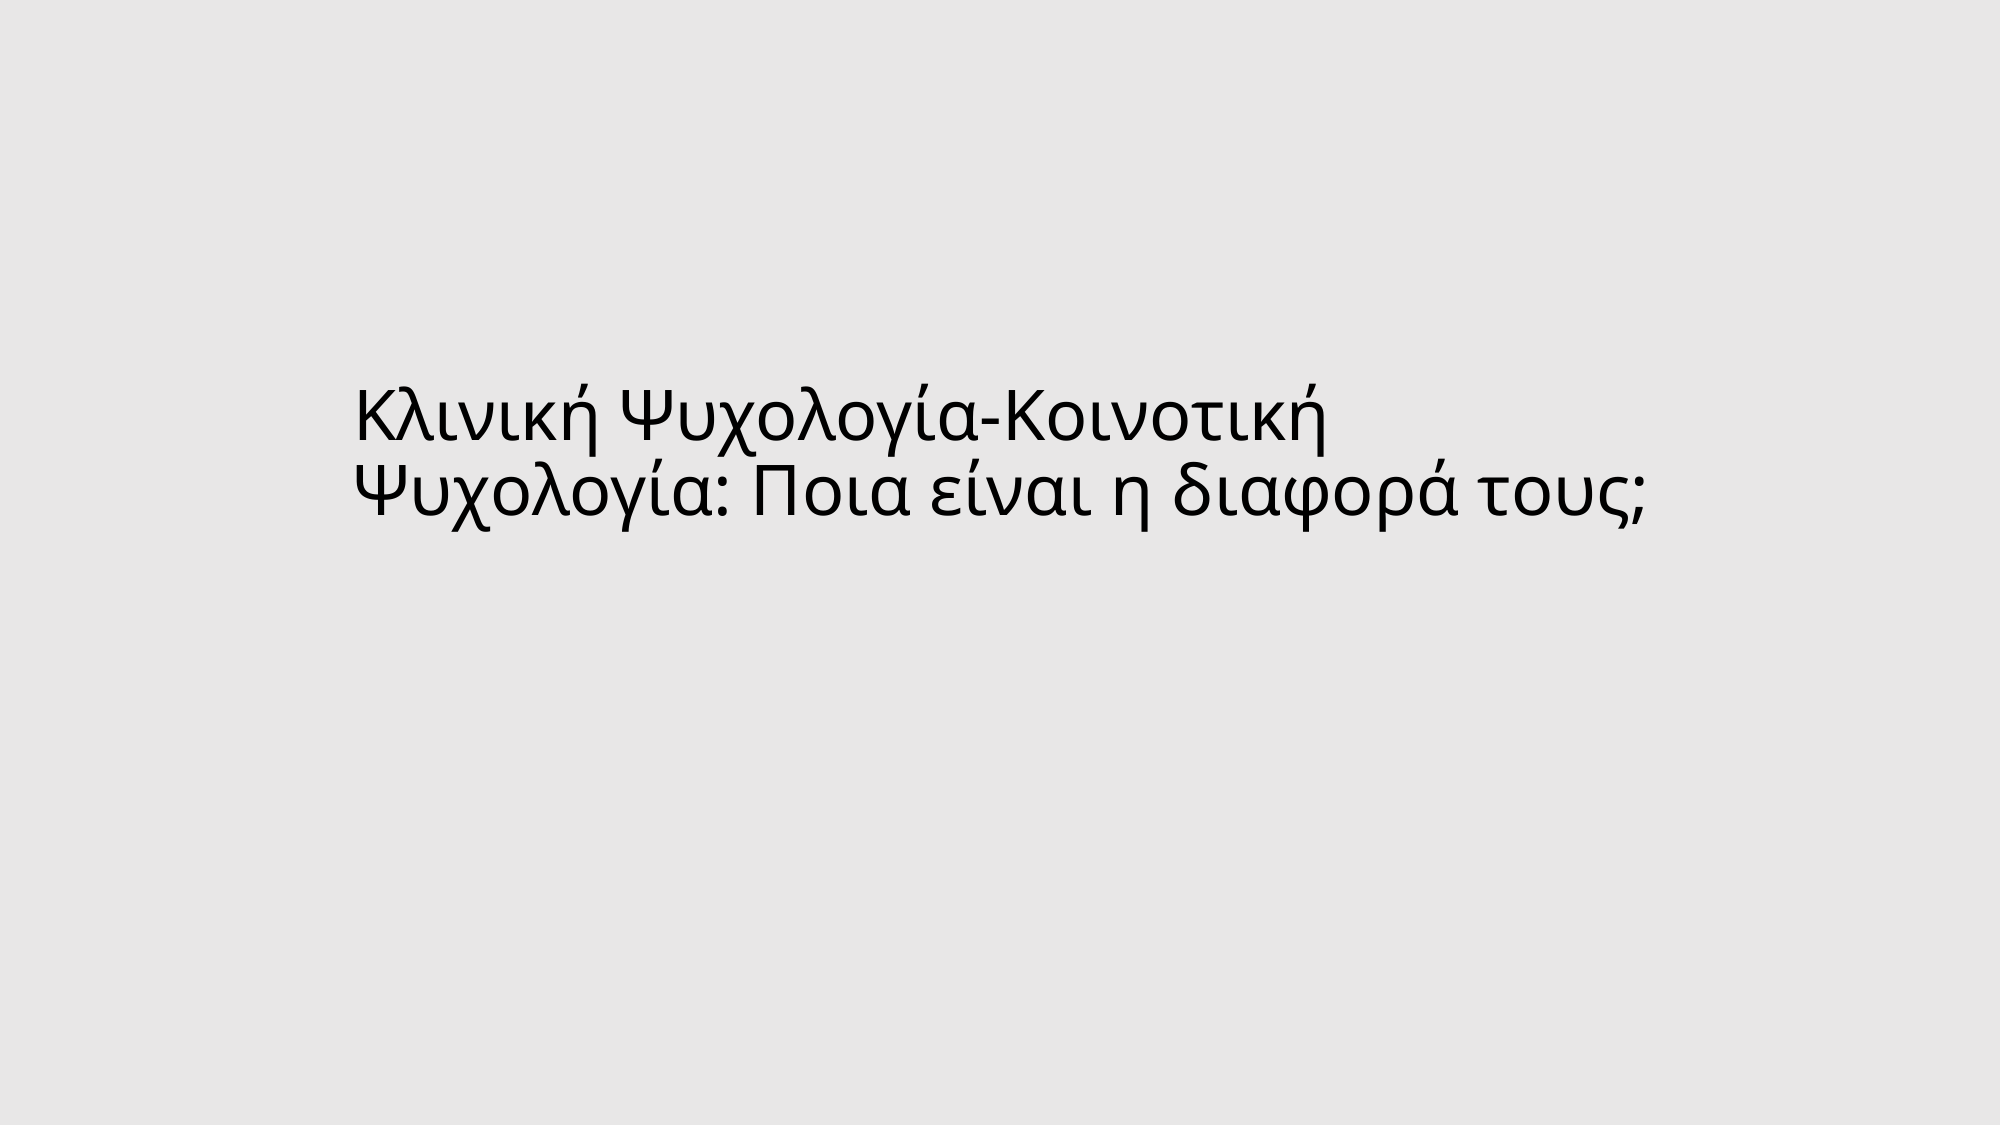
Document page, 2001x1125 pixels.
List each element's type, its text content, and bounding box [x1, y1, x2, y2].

title Κλινική Ψυχολογία-Κοινοτική Ψυχολογία: Ποια είναι η διαφορά τους; [338, 361, 1689, 550]
